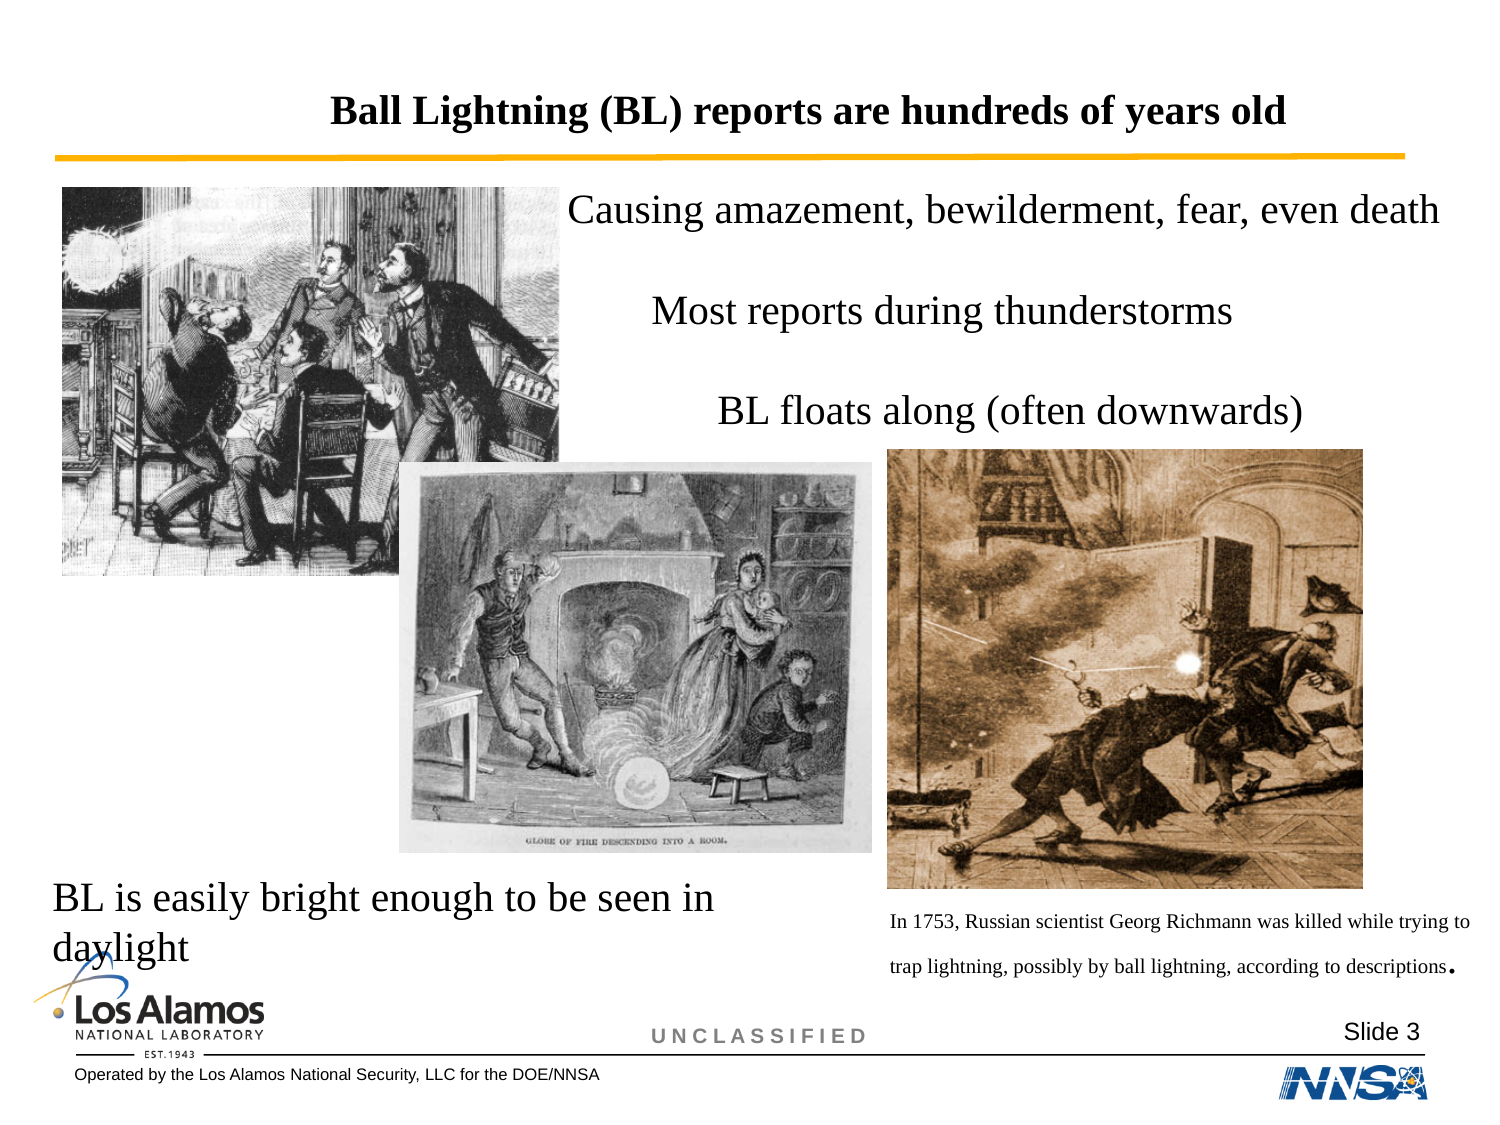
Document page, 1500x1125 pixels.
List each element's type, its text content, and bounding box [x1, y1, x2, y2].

text_box Ball Lightning (BL) reports are hundreds of years old [315, 75, 1303, 140]
slide_number Slide 3 [1122, 1040, 1436, 1065]
picture [62, 187, 872, 853]
text_box Causing amazement, bewilderment, fear, even death Most reports during thunderstorms BL floats along (often downwards) [552, 174, 1456, 440]
picture [31, 949, 266, 1059]
text_box BL is easily bright enough to be seen in daylight [37, 862, 875, 978]
text_box In 1753, Russian scientist Georg Richmann was killed while trying to trap lightning, possibly by ball lightning, according to descriptions. [874, 900, 1488, 1040]
picture [1277, 1065, 1429, 1101]
picture [887, 449, 1363, 889]
